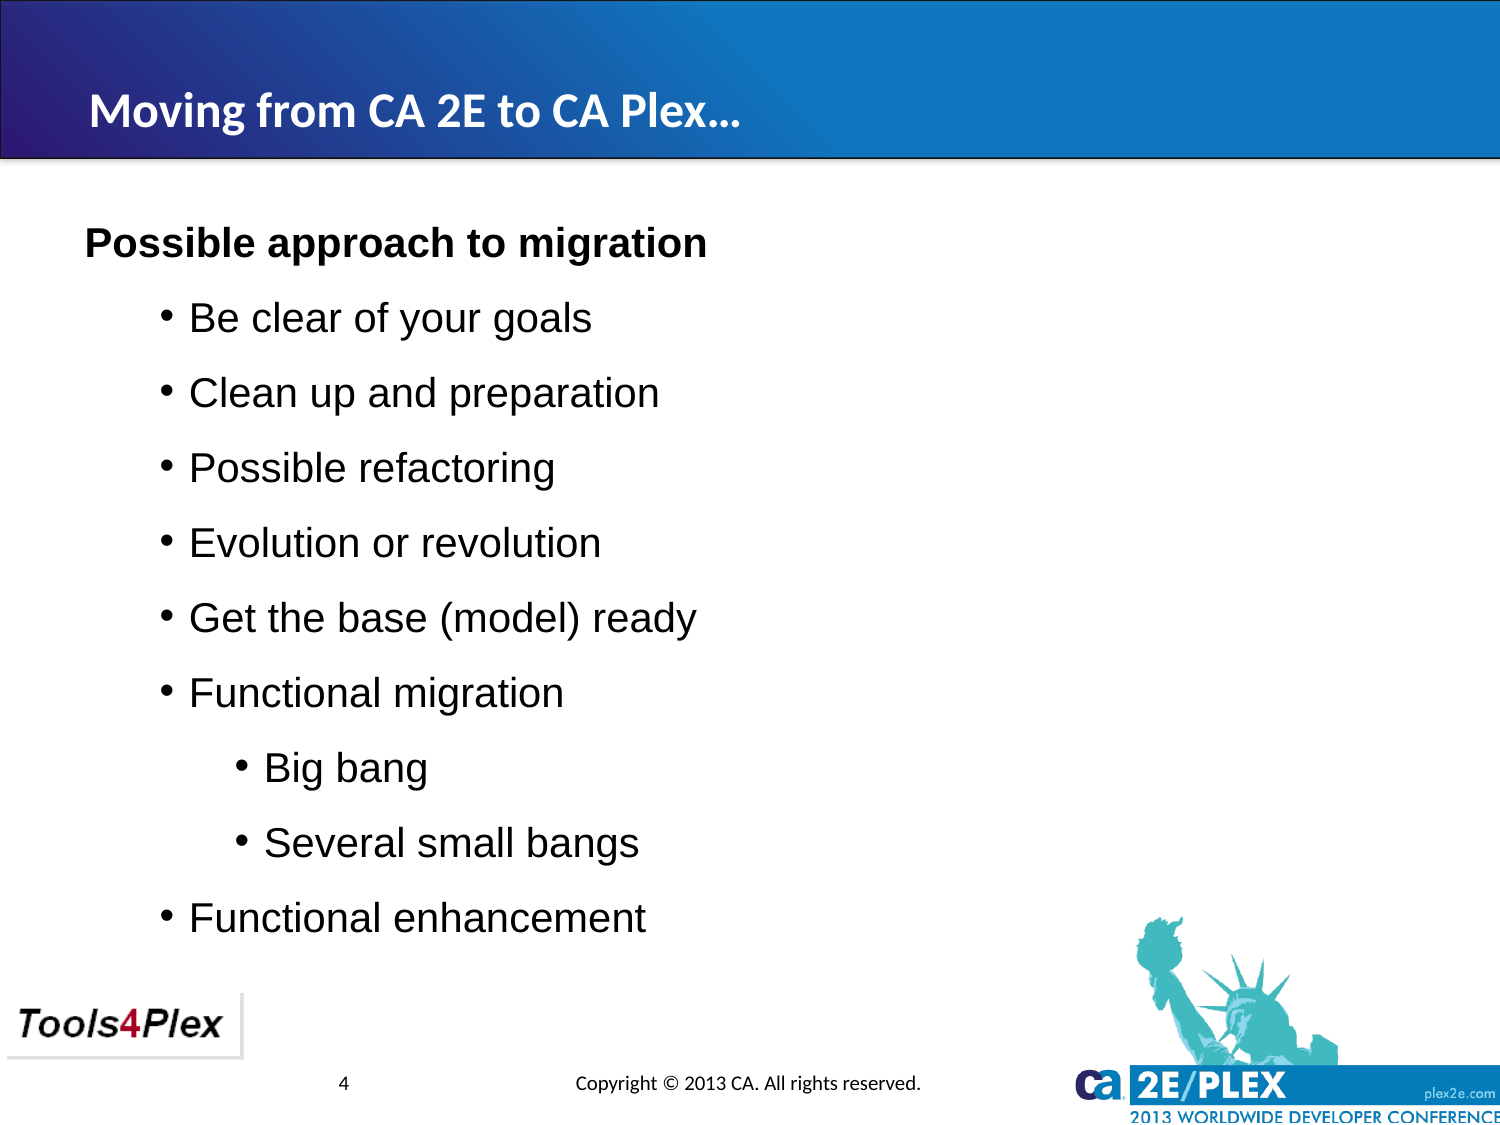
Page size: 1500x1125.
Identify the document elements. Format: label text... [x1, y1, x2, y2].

picture [2, 989, 240, 1056]
text_box Possible approach to migration Be clear of your goals Clean up and preparation Possible refactoring Evolution or revolution Get the base (model) ready Functional migration Big bang Several small bangs Functional enhancement [69, 208, 1452, 948]
title Moving from CA 2E to CA Plex… [88, 83, 1002, 128]
